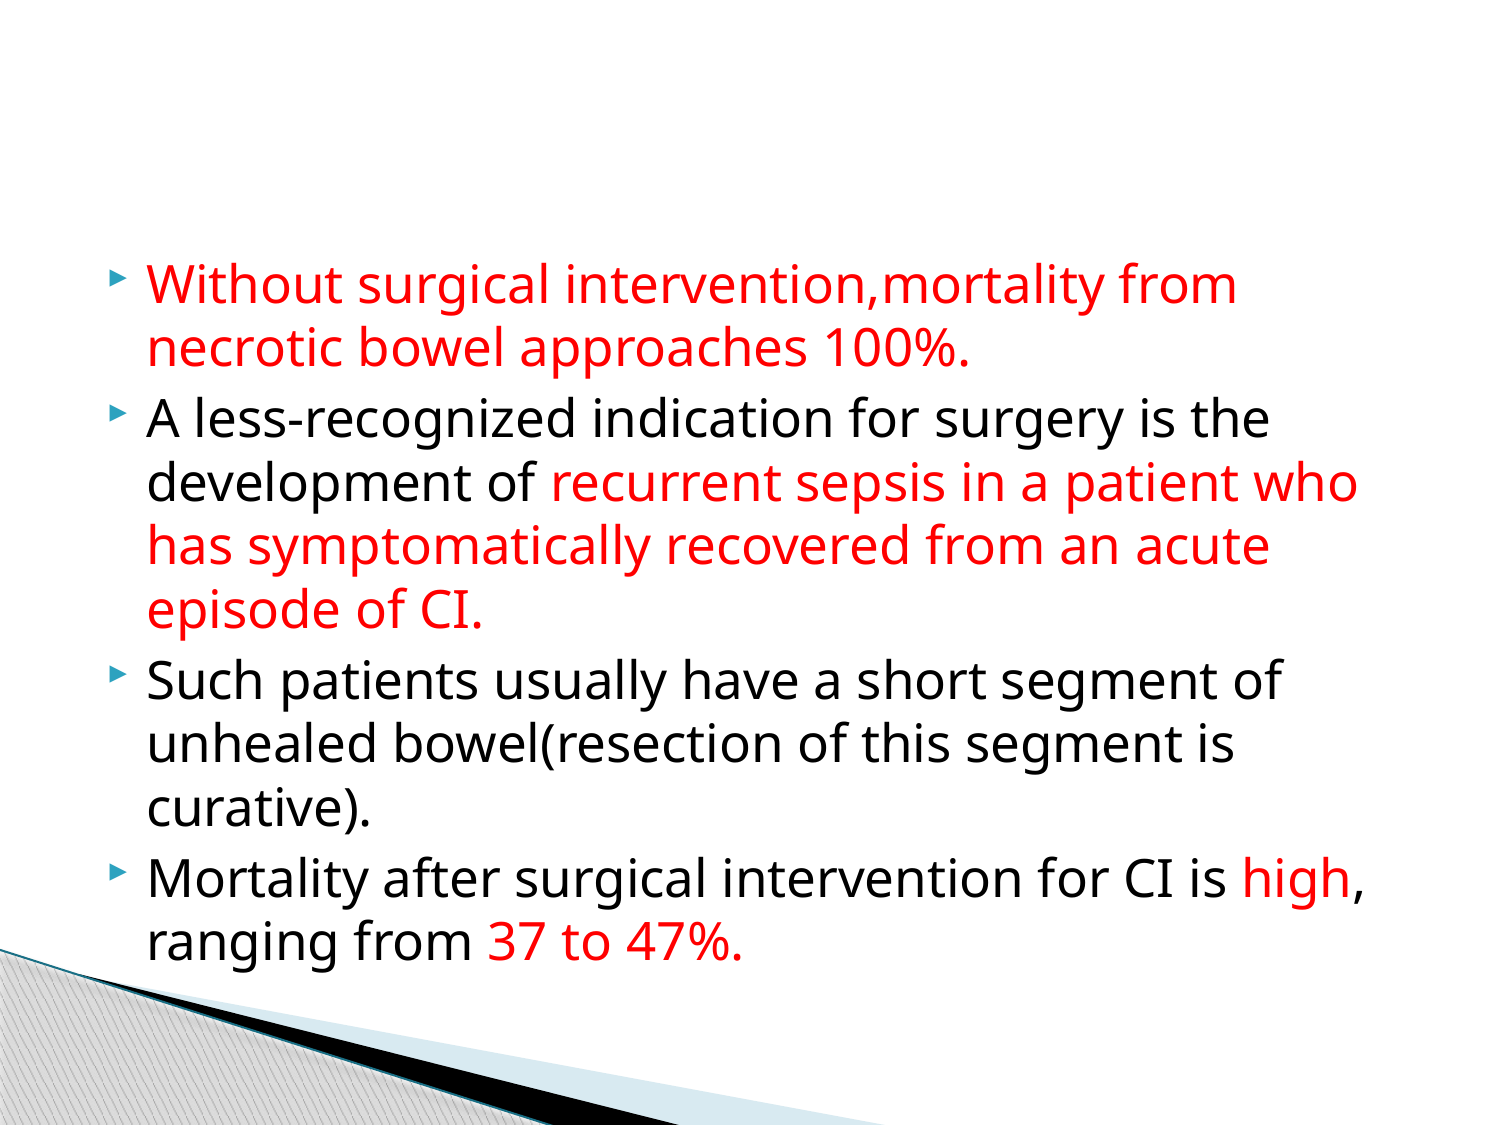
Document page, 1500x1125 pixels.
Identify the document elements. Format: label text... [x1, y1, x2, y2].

list Without surgical intervention,mortality from necrotic bowel approaches 100%. A less-recognized indication for surgery is the development of recurrent sepsis in a patient who has symptomatically recovered from an acute episode of CI. Such patients usually have a short segment of unhealed bowel(resection of this segment is curative). Mortality after surgical intervention for CI is high, ranging from 37 to 47%. [75, 243, 1425, 986]
